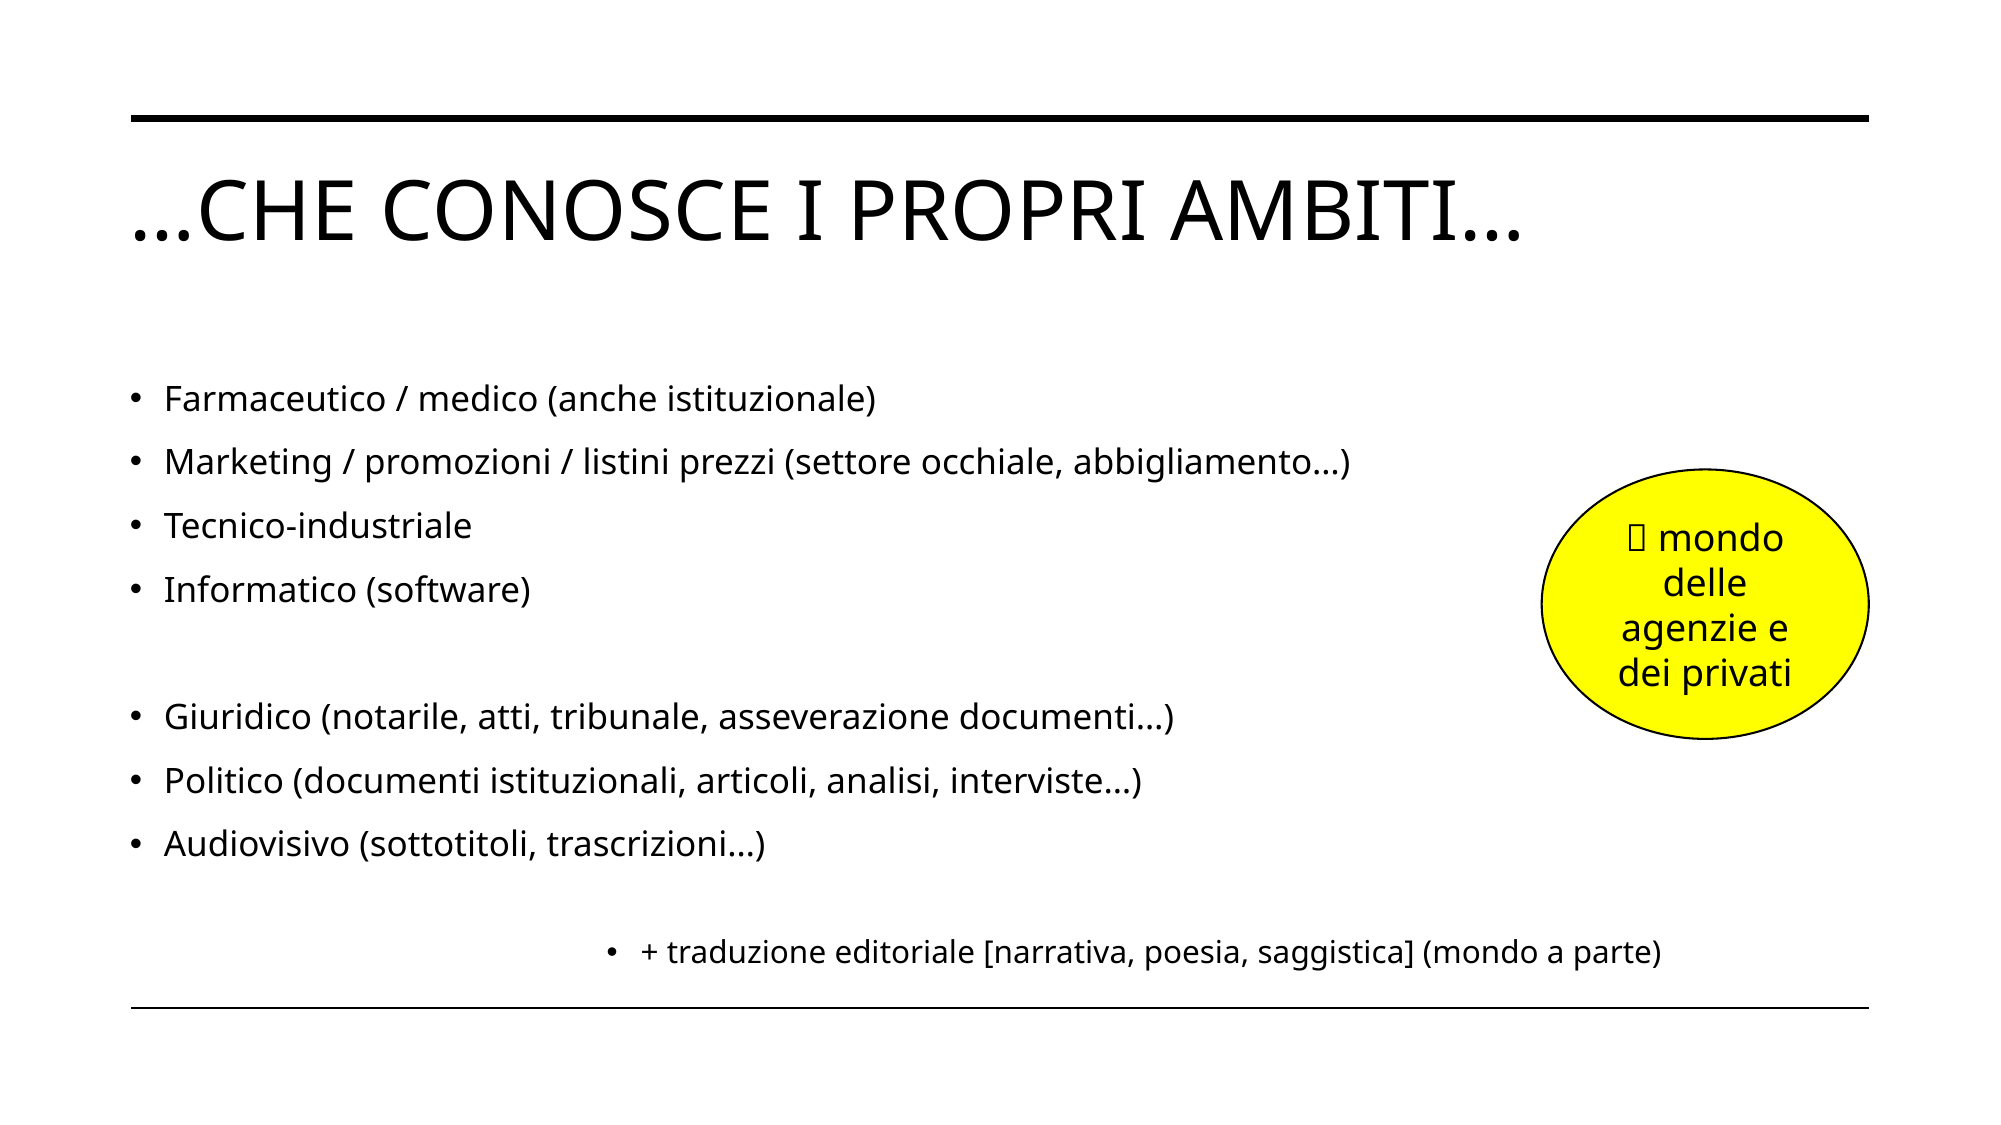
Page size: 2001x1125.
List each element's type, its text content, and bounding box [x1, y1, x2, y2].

title …Che conosce i propri ambiti… [114, 149, 1869, 364]
text_box  mondo delle agenzie e dei privati [1540, 468, 1870, 740]
list Farmaceutico / medico (anche istituzionale) Marketing / promozioni / listini prezzi (settore occhiale, abbigliamento…) Tecnico-industriale Informatico (software) Giuridico (notarile, atti, tribunale, asseverazione documenti…) Politico (documenti istituzionali, articoli, analisi, interviste…) Audiovisivo (sottotitoli, trascrizioni…) + traduzione editoriale [narrativa, poesia, saggistica] (mondo a parte) [114, 364, 1869, 978]
